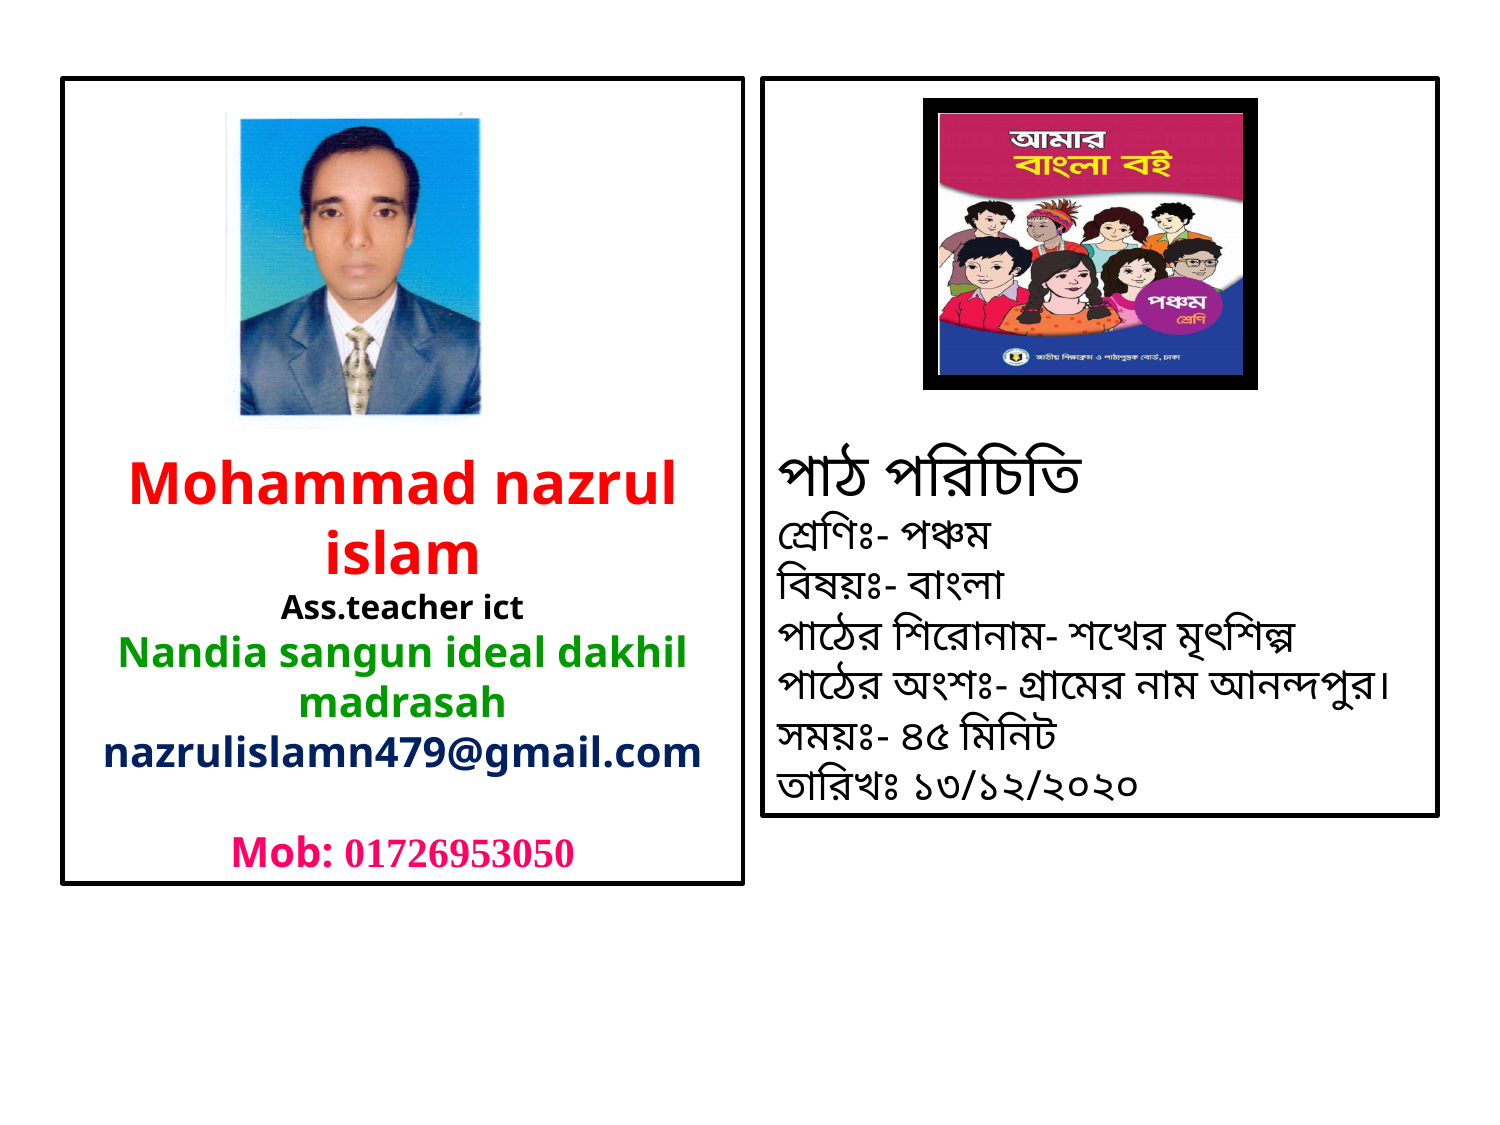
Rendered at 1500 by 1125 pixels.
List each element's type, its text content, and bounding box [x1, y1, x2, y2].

text_box পাঠ পরিচিতি শ্রেণিঃ- পঞ্চম বিষয়ঃ- বাংলা পাঠের শিরোনাম- শখের মৃৎশিল্প পাঠের অংশঃ- গ্রামের নাম আনন্দপুর। সময়ঃ- ৪৫ মিনিট তারিখঃ ১৩/১২/২০২০ [762, 78, 1438, 816]
picture [224, 112, 482, 430]
text_box Mohammad nazrul islam Ass.teacher ict Nandia sangun ideal dakhil madrasah nazrulislamn479@gmail.com Mob: 01726953050 [62, 78, 744, 884]
picture [937, 112, 1244, 376]
